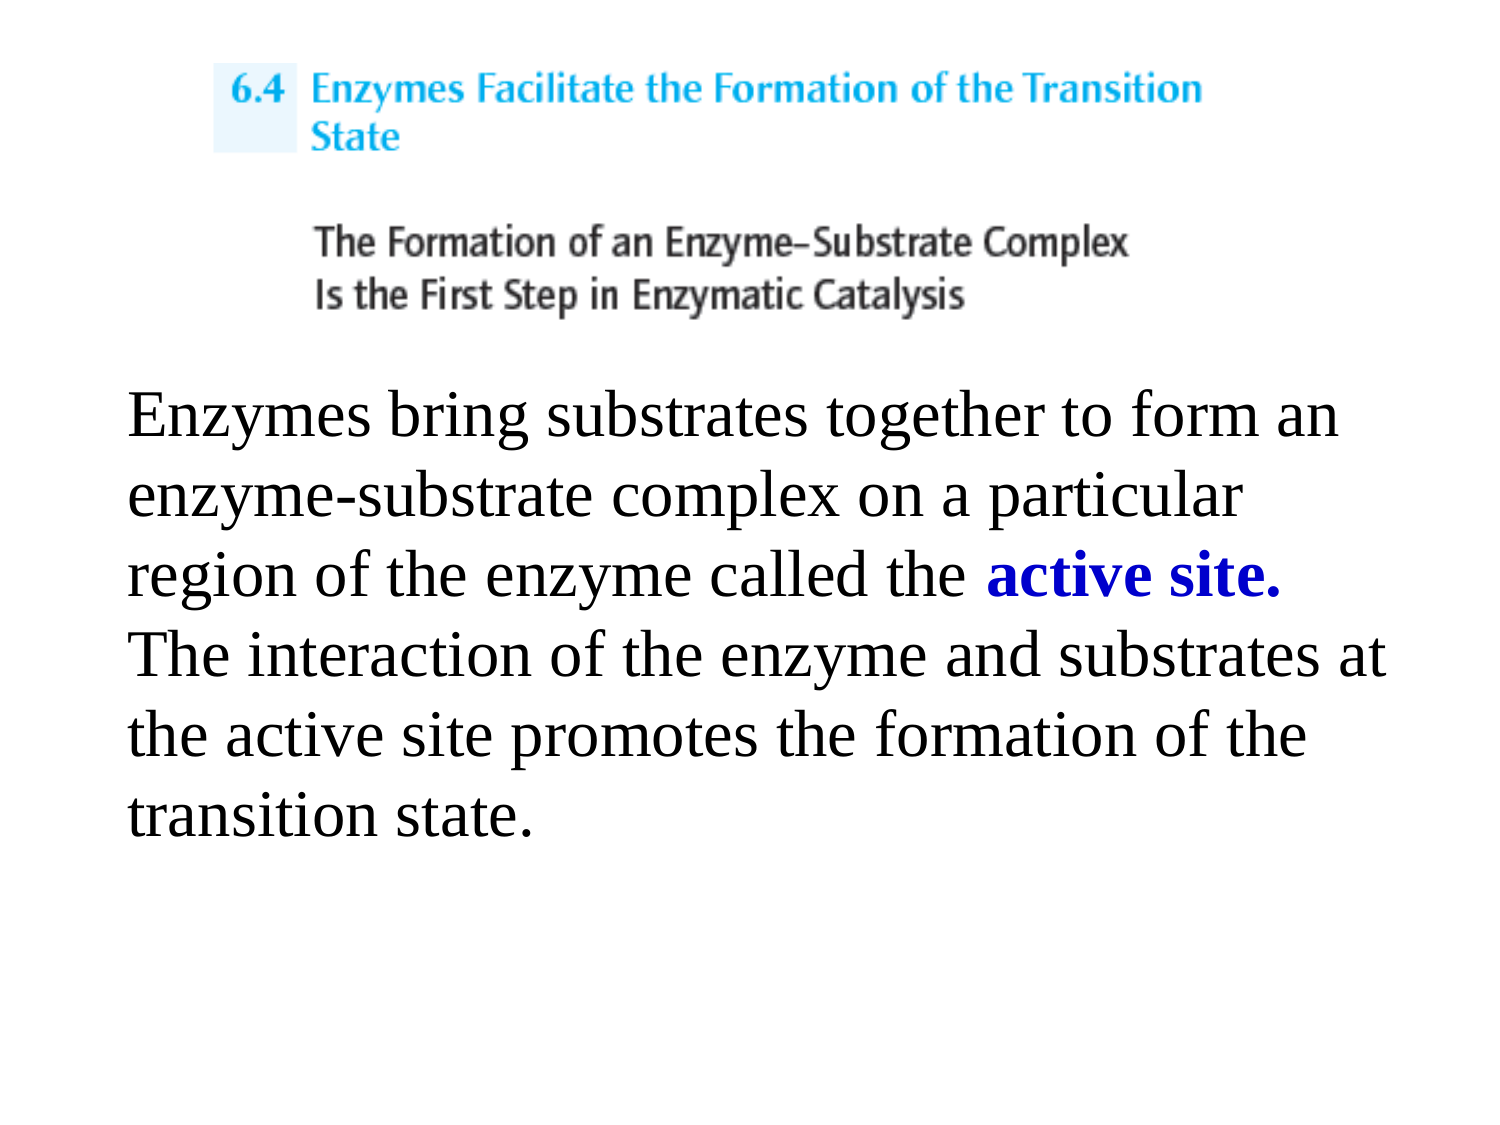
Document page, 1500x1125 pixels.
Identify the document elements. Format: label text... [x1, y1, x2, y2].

picture [212, 62, 1221, 172]
picture [303, 192, 1160, 326]
text_box Enzymes bring substrates together to form an enzyme-substrate complex on a particular region of the enzyme called the active site. The interaction of the enzyme and substrates at the active site promotes the formation of the transition state. [112, 362, 1413, 857]
